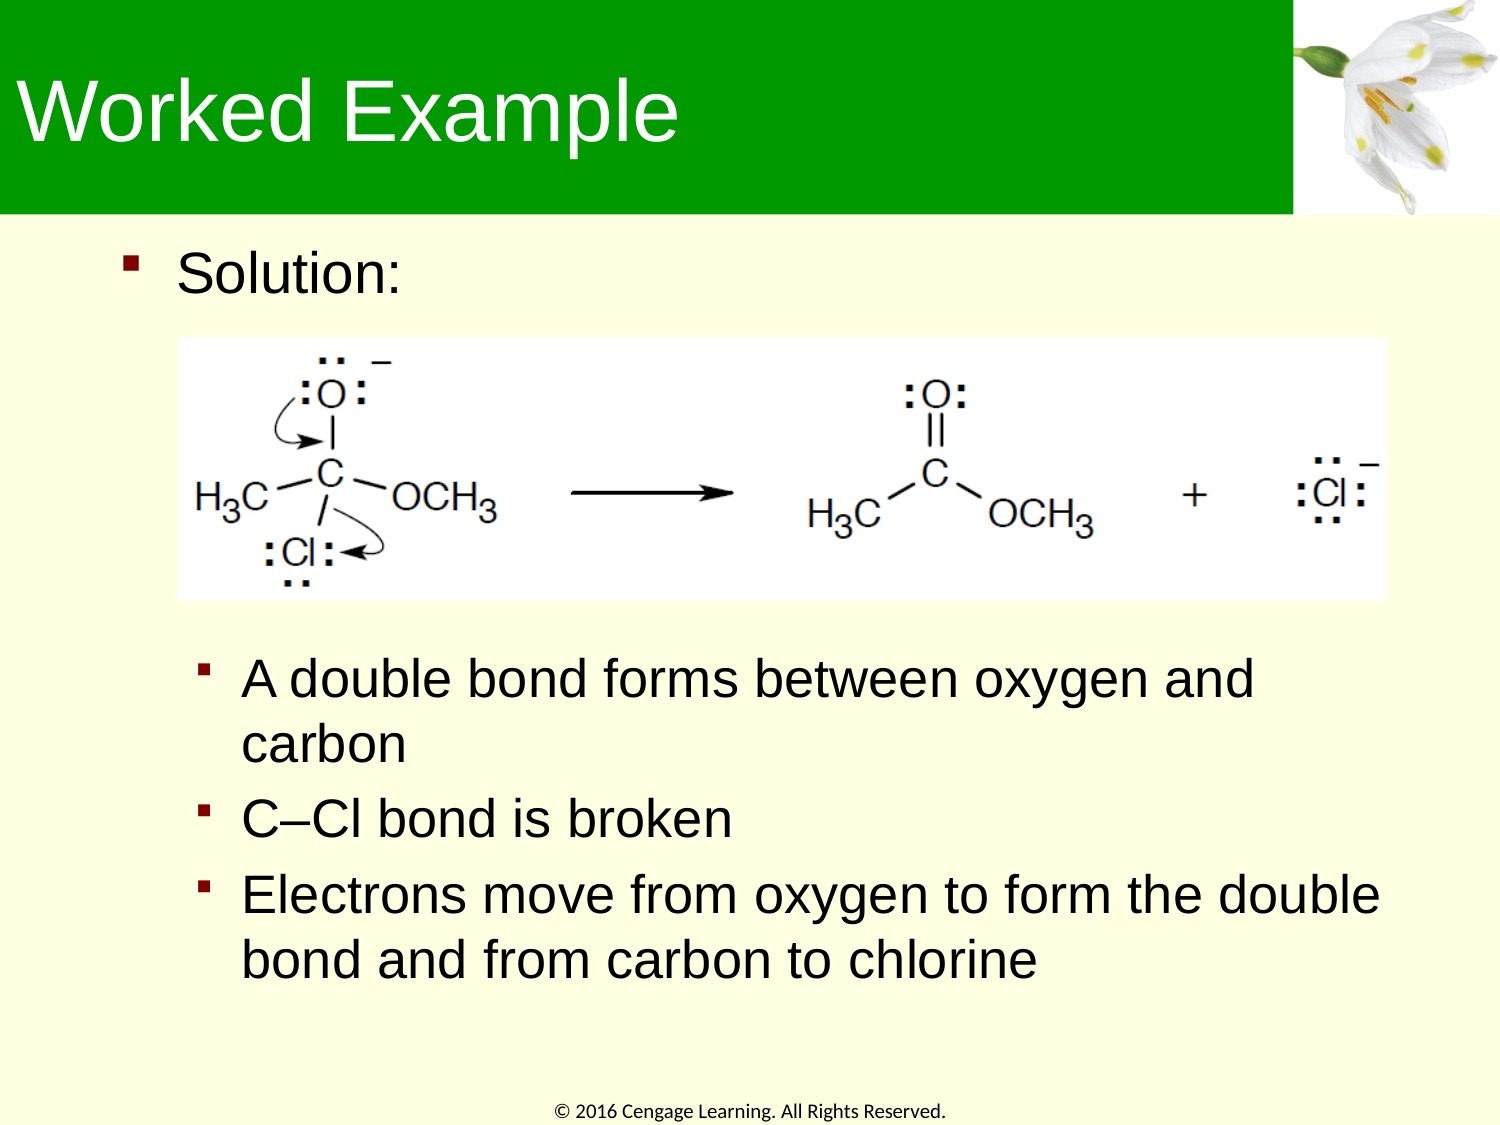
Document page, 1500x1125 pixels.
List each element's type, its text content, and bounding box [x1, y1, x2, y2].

picture [1293, 0, 1500, 215]
title Worked Example [0, 0, 1288, 213]
picture [178, 337, 1387, 602]
list Solution: A double bond forms between oxygen and carbon C–Cl bond is broken Electrons move from oxygen to form the double bond and from carbon to chlorine [103, 227, 1450, 1065]
